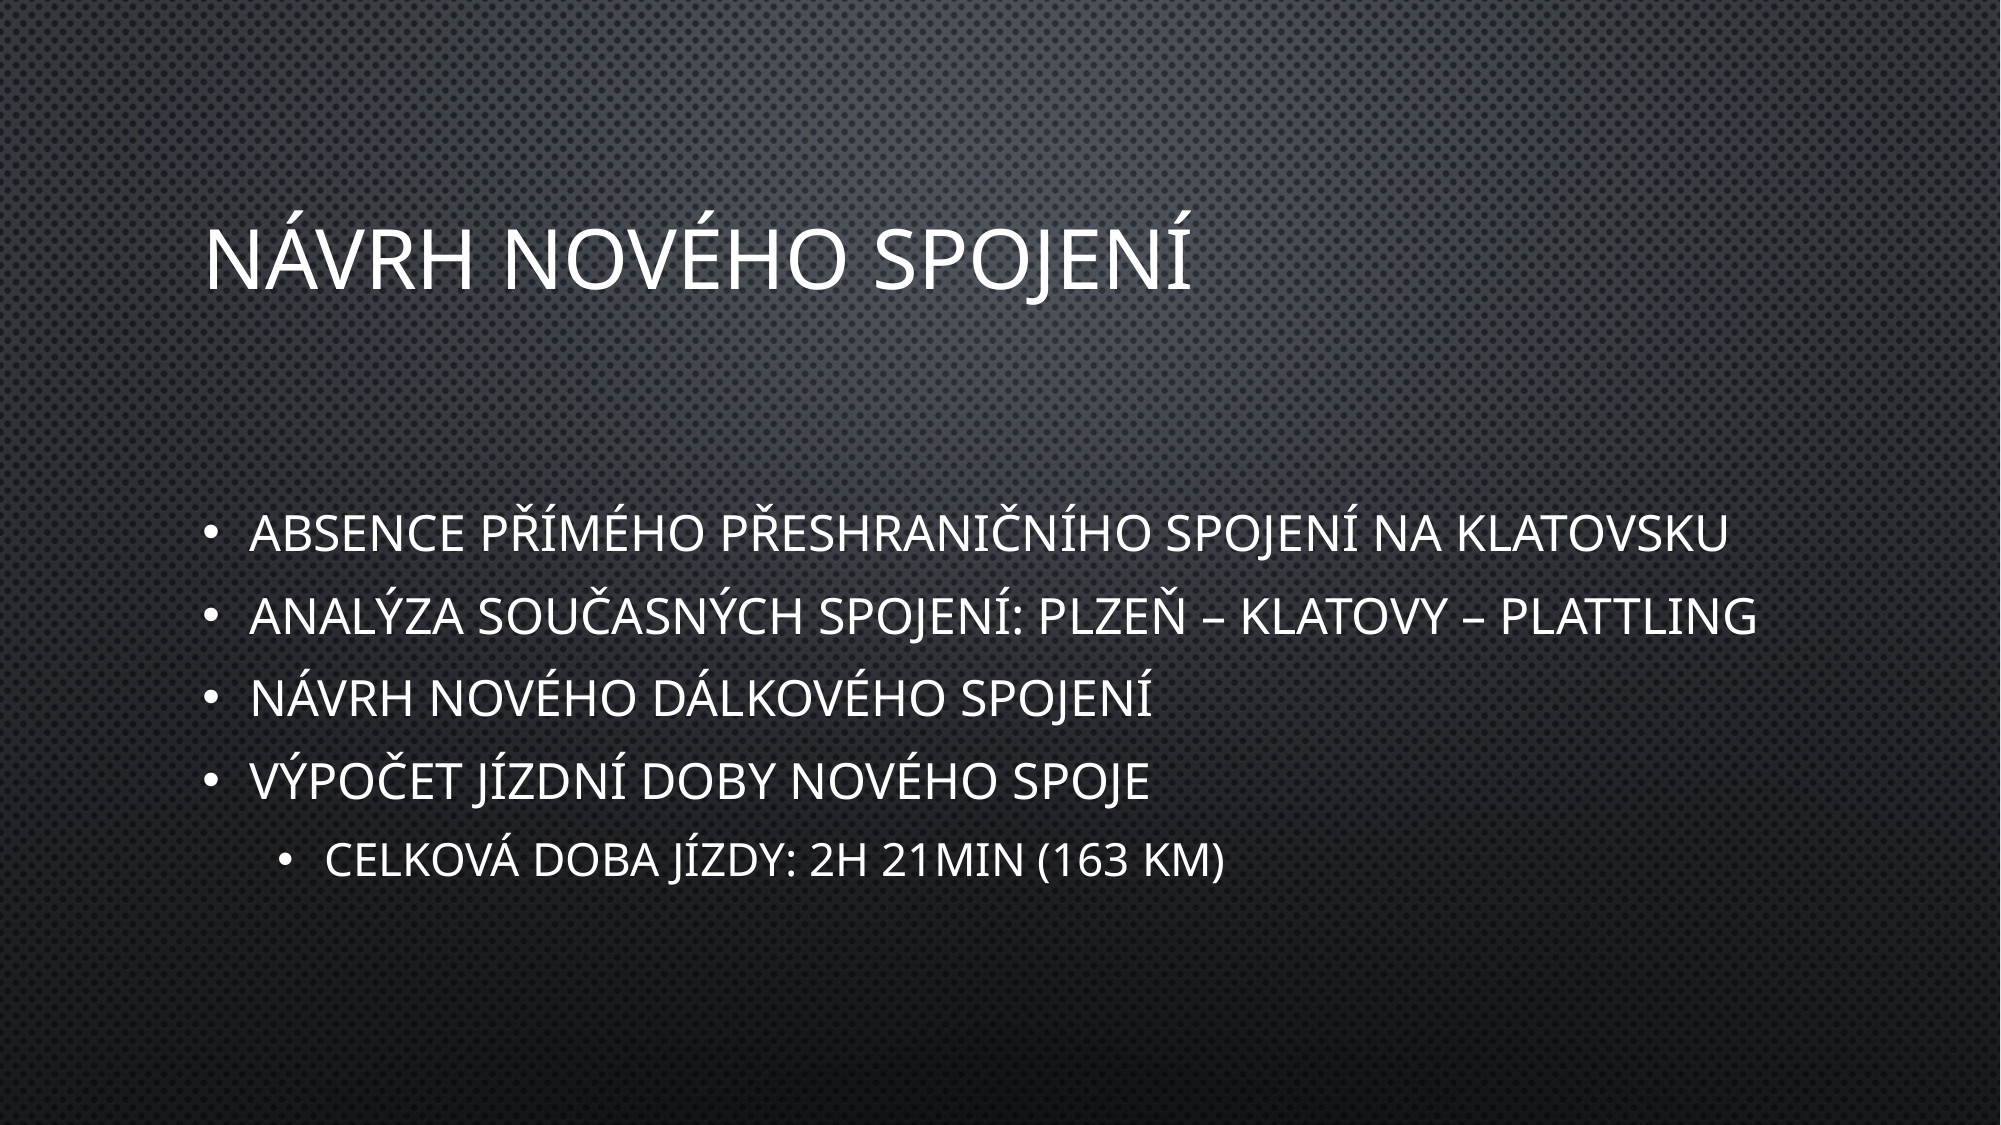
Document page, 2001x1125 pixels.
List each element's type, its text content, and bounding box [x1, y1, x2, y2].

title Návrh nového spojení [187, 99, 1813, 413]
list Absence přímého přeshraničního spojení na Klatovsku Analýza současných spojení: Plzeň – Klatovy – Plattling Návrh nového dálkového spojení Výpočet jízdní doby nového spoje Celková doba jízdy: 2h 21min (163 km) [187, 437, 1813, 950]
